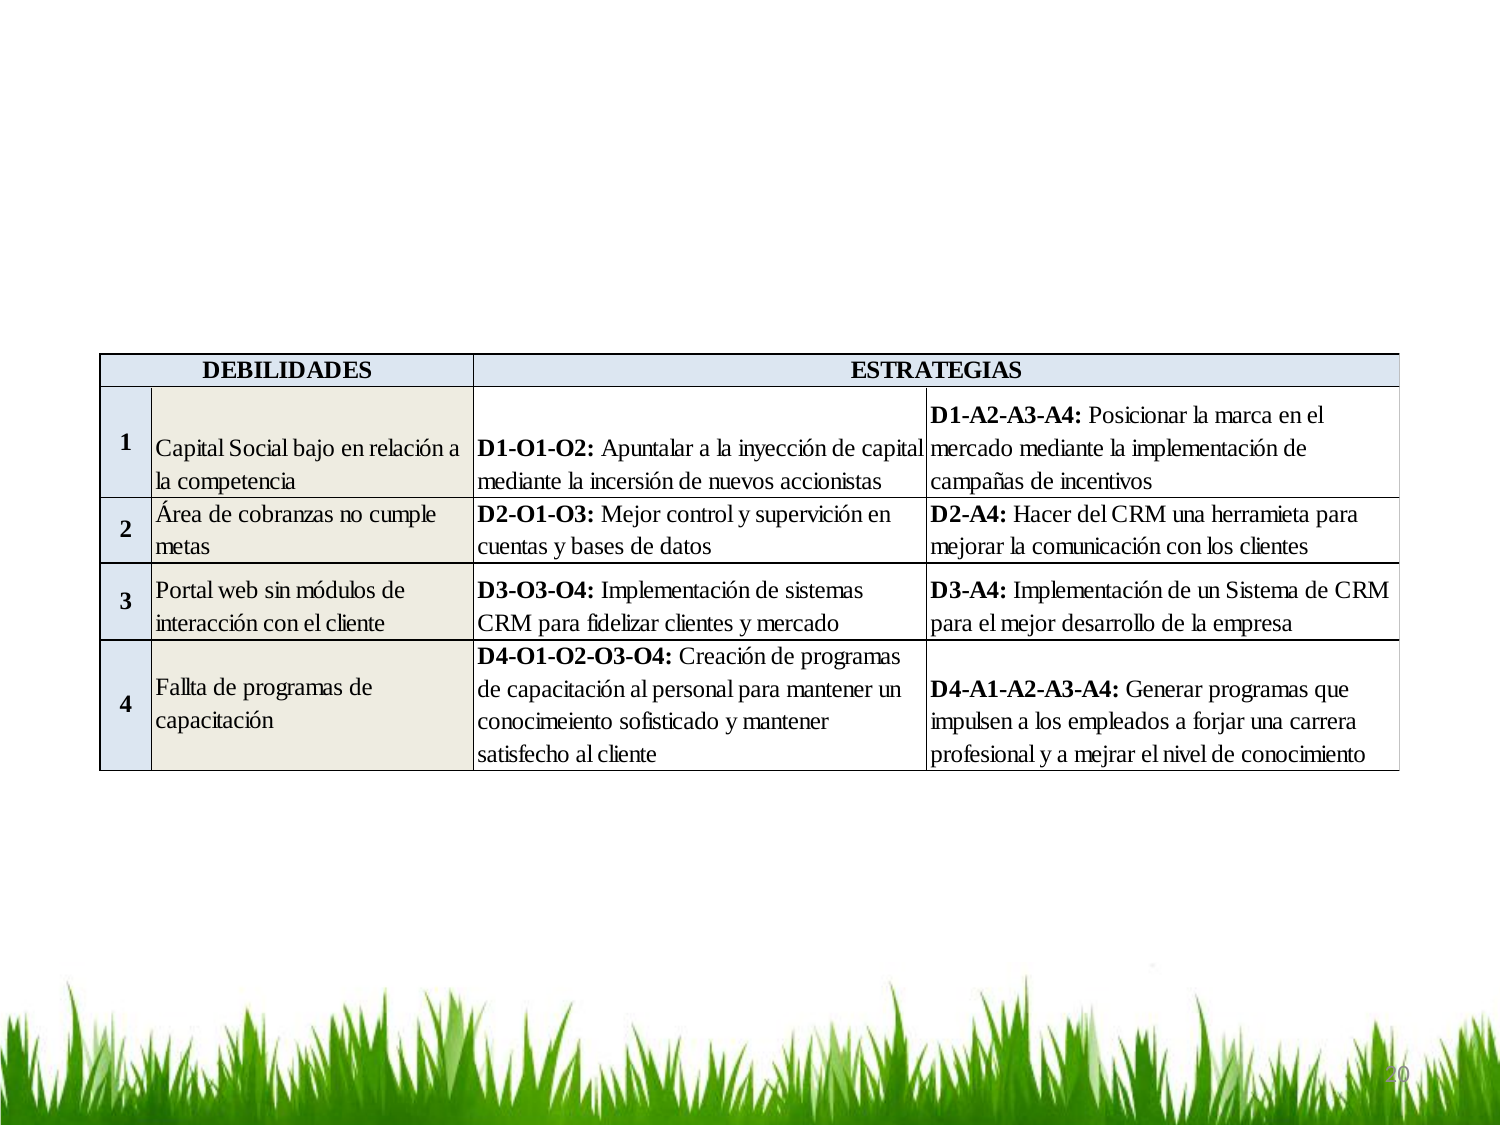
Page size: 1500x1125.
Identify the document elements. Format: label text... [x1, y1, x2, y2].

picture [0, 962, 1500, 1125]
picture [98, 352, 1401, 773]
slide_number 20 [1074, 1042, 1425, 1103]
